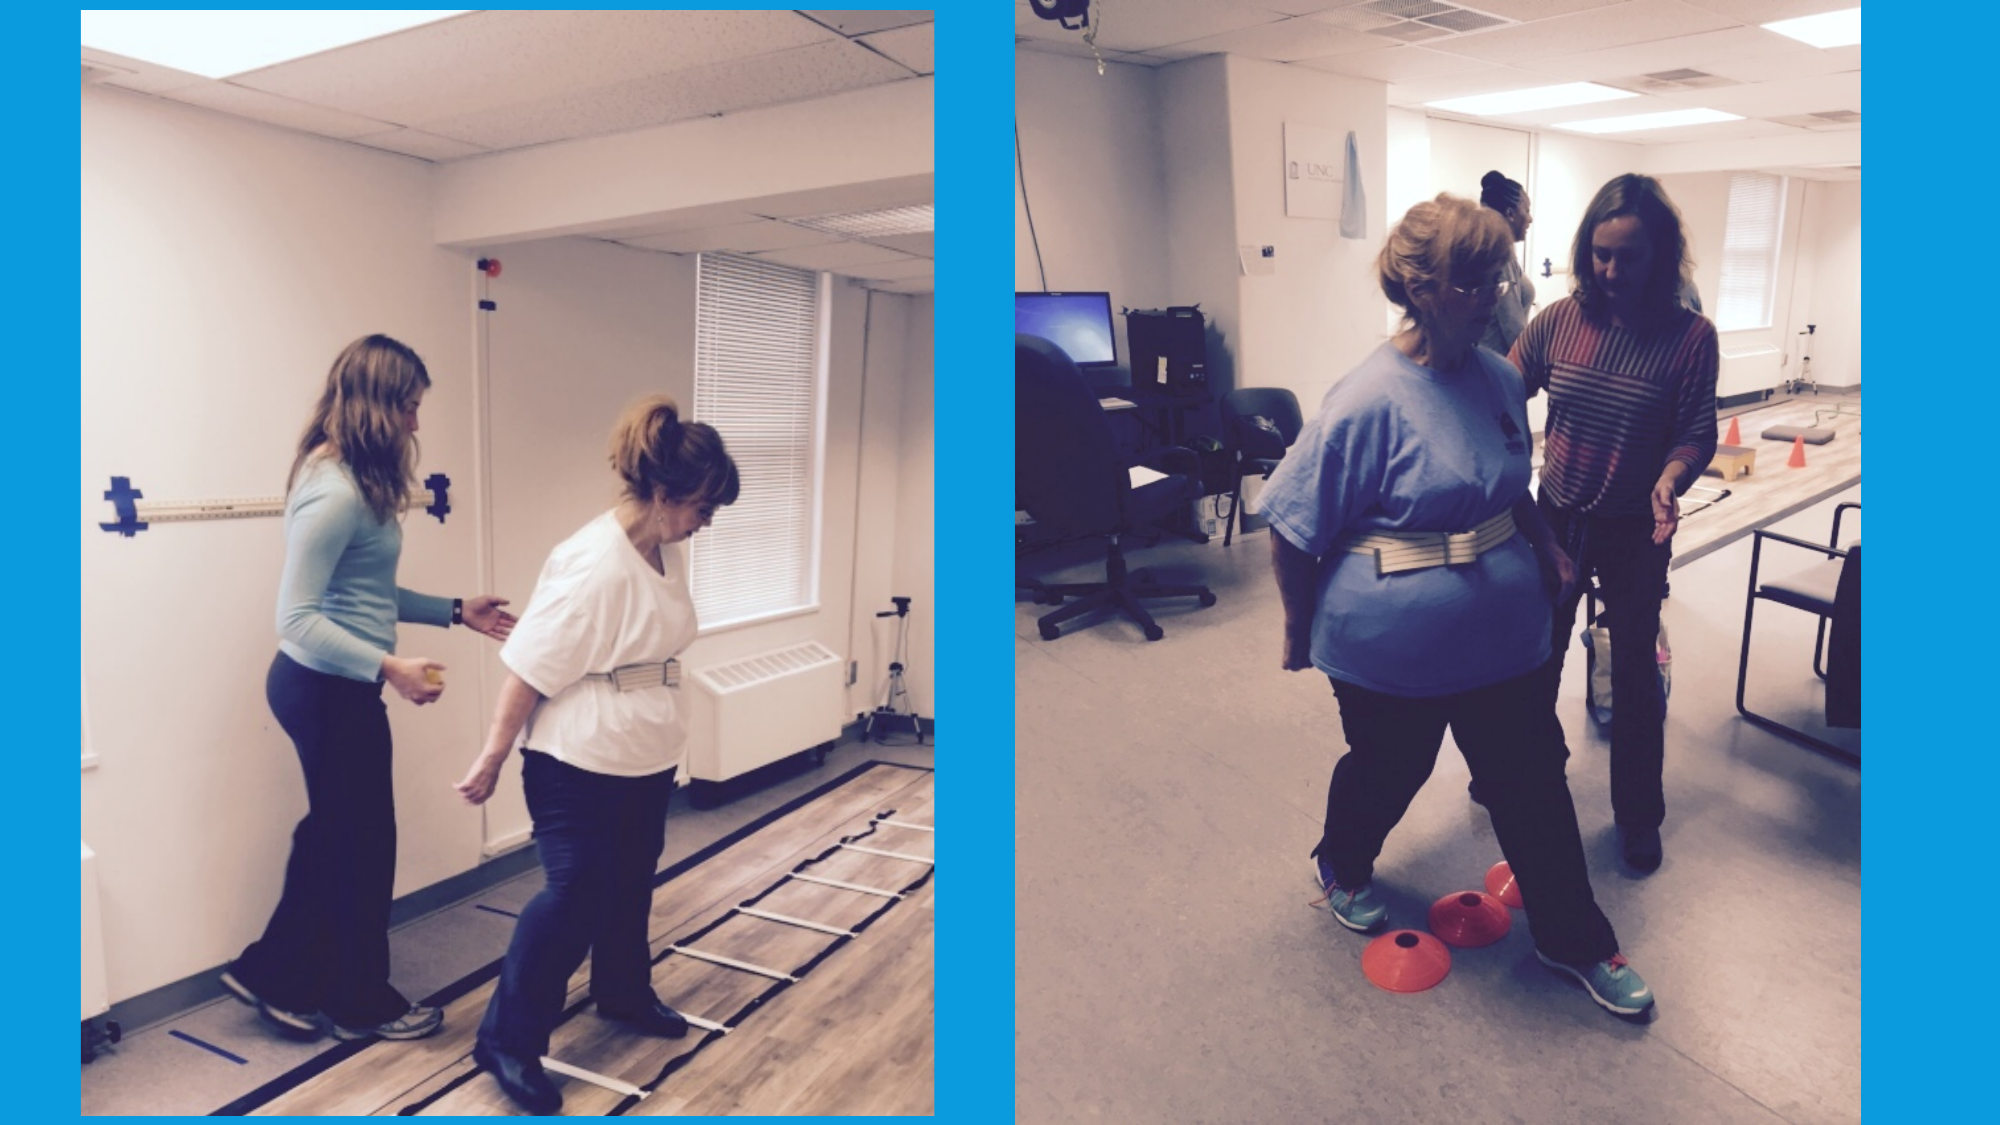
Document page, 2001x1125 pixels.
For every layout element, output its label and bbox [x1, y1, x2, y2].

picture [81, 11, 934, 1115]
picture [1016, 0, 1860, 1125]
